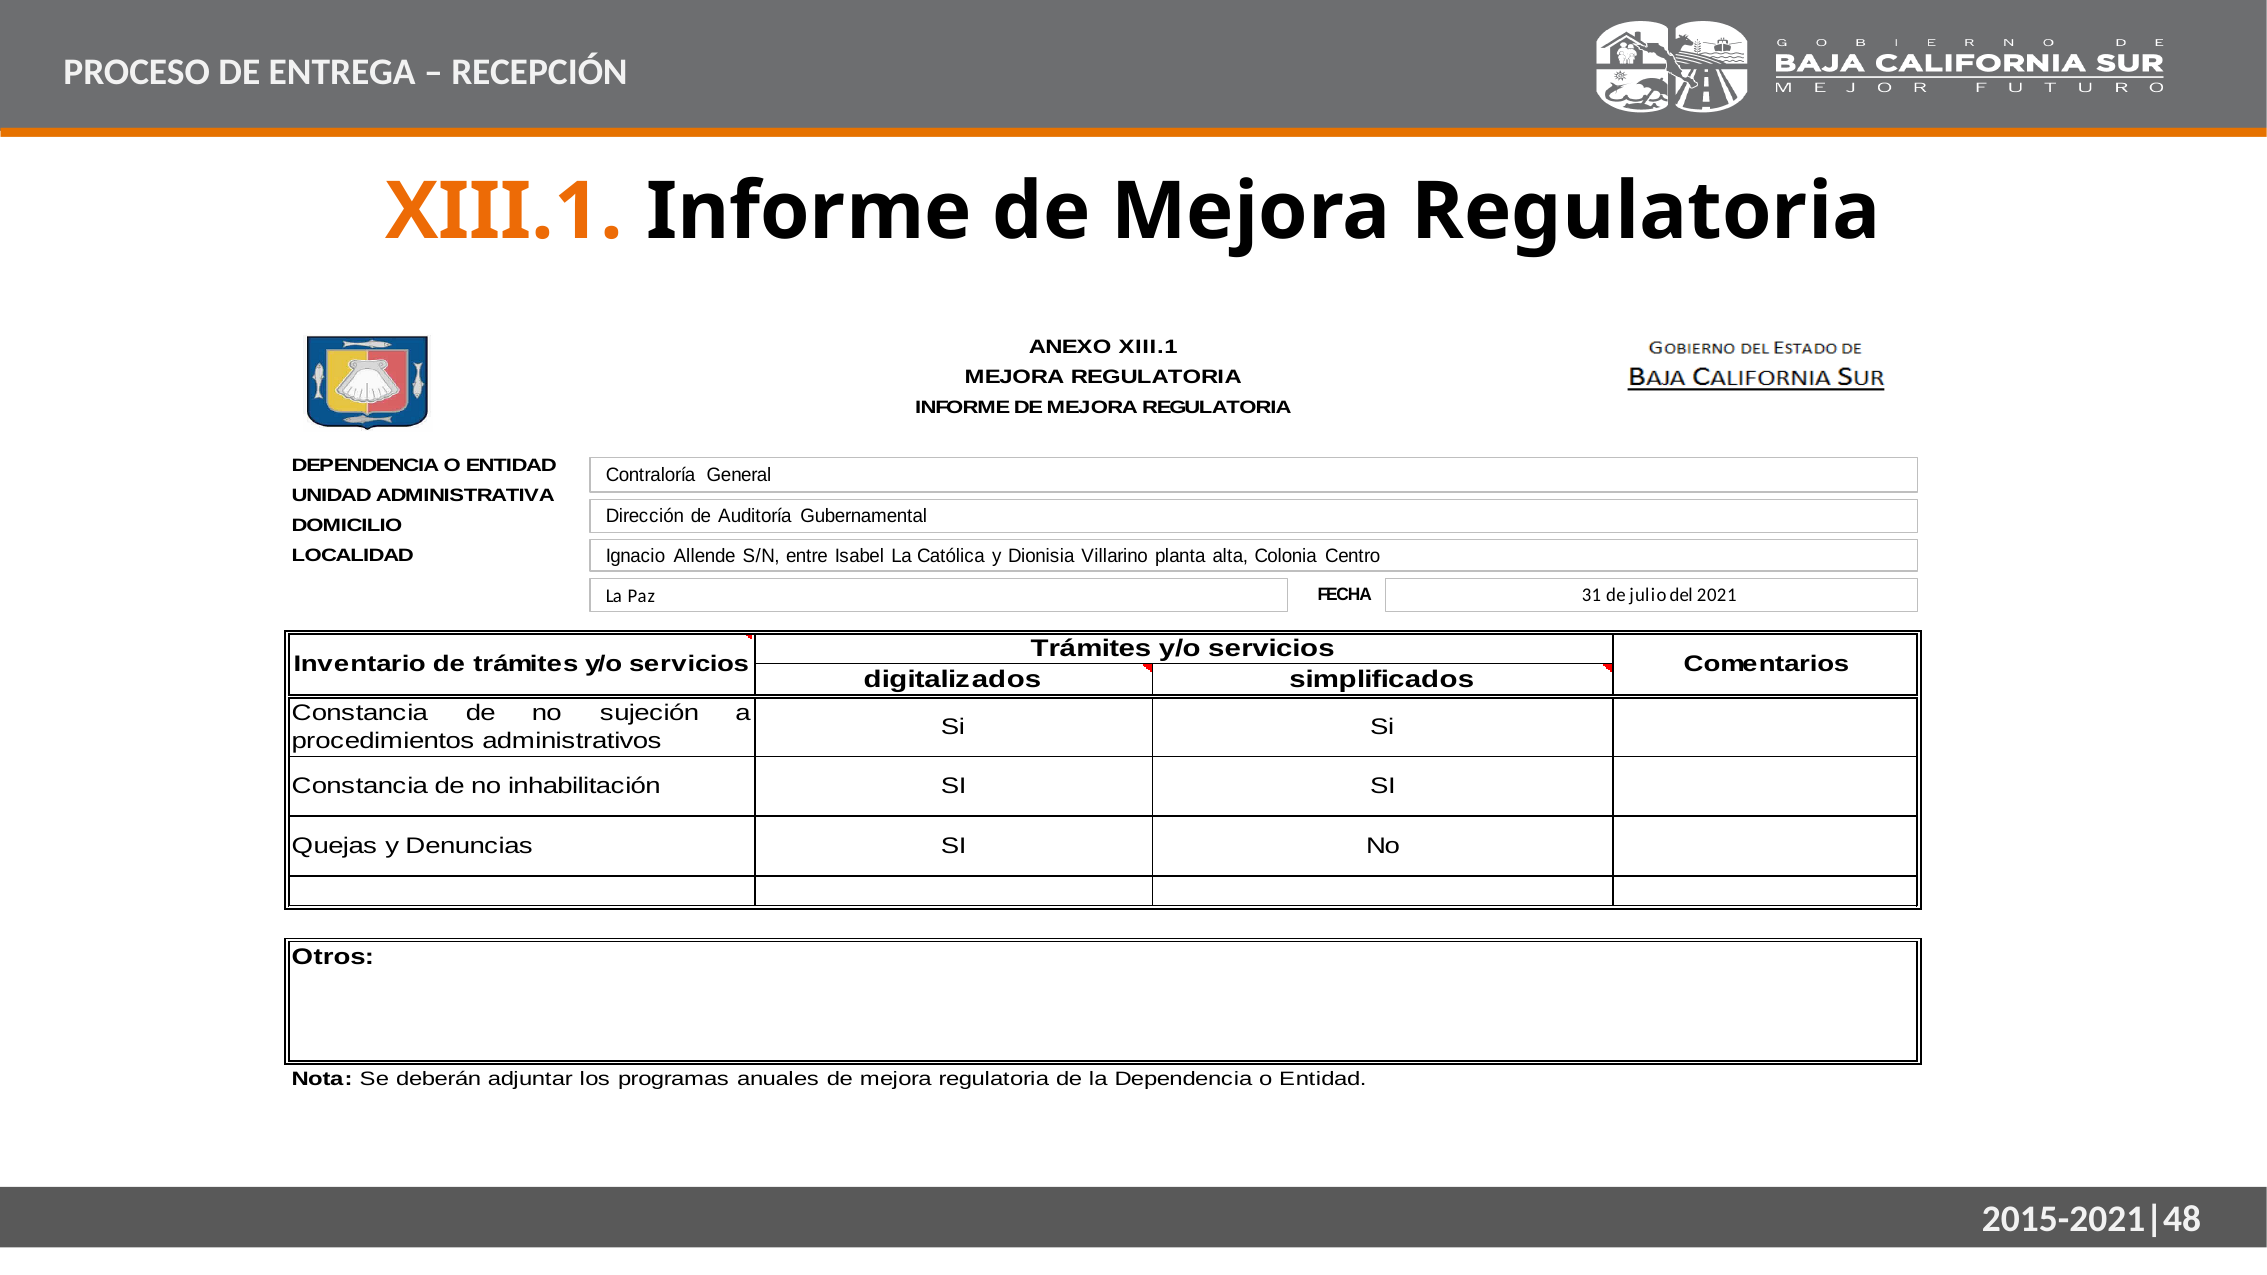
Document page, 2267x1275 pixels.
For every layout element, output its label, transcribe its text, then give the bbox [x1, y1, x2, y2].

picture [0, 1248, 2267, 1275]
title XIII.1. Informe de Mejora Regulatoria [113, 142, 2154, 264]
text_box PROCESO DE ENTREGA – RECEPCIÓN [45, 39, 646, 100]
picture [0, 0, 2267, 1186]
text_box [0, 1186, 2267, 1248]
